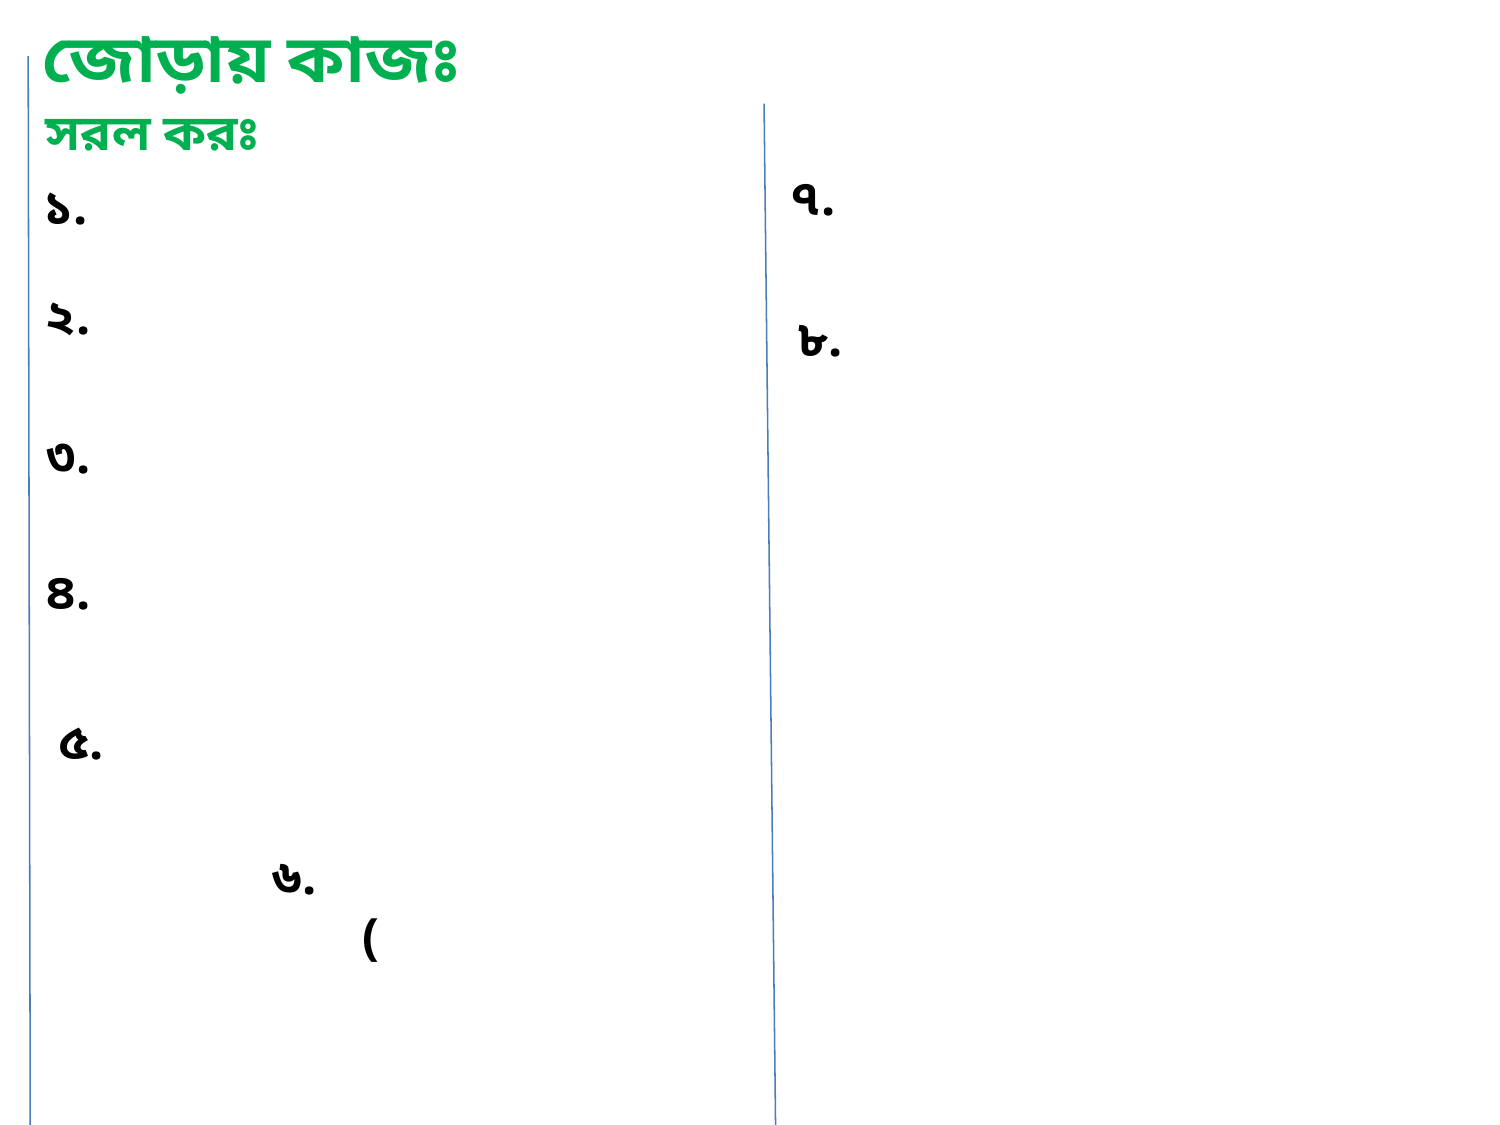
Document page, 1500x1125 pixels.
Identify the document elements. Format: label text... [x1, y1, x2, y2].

text_box সরল করঃ [35, 104, 336, 228]
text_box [27, 56, 31, 1125]
text_box জোড়ায় কাজঃ [28, 8, 1500, 104]
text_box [763, 104, 776, 1125]
